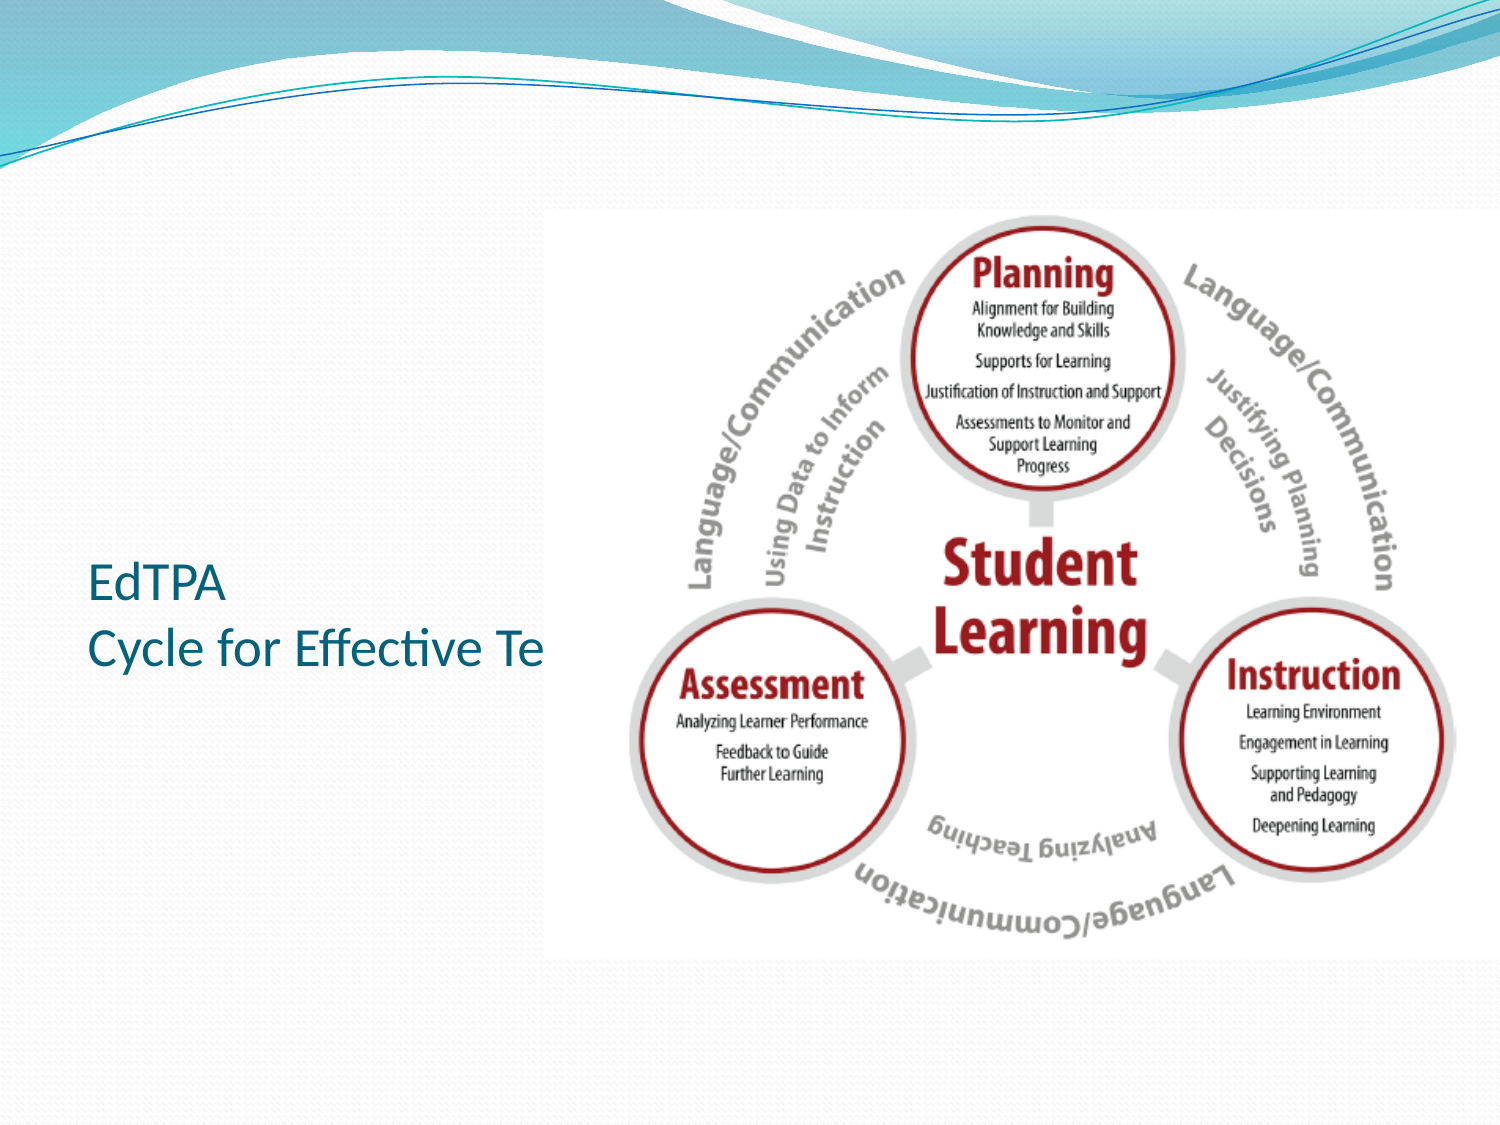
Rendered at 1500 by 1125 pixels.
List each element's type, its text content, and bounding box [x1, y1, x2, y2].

picture [543, 209, 1500, 959]
title EdTPA Cycle for Effective Teaching [87, 490, 536, 678]
